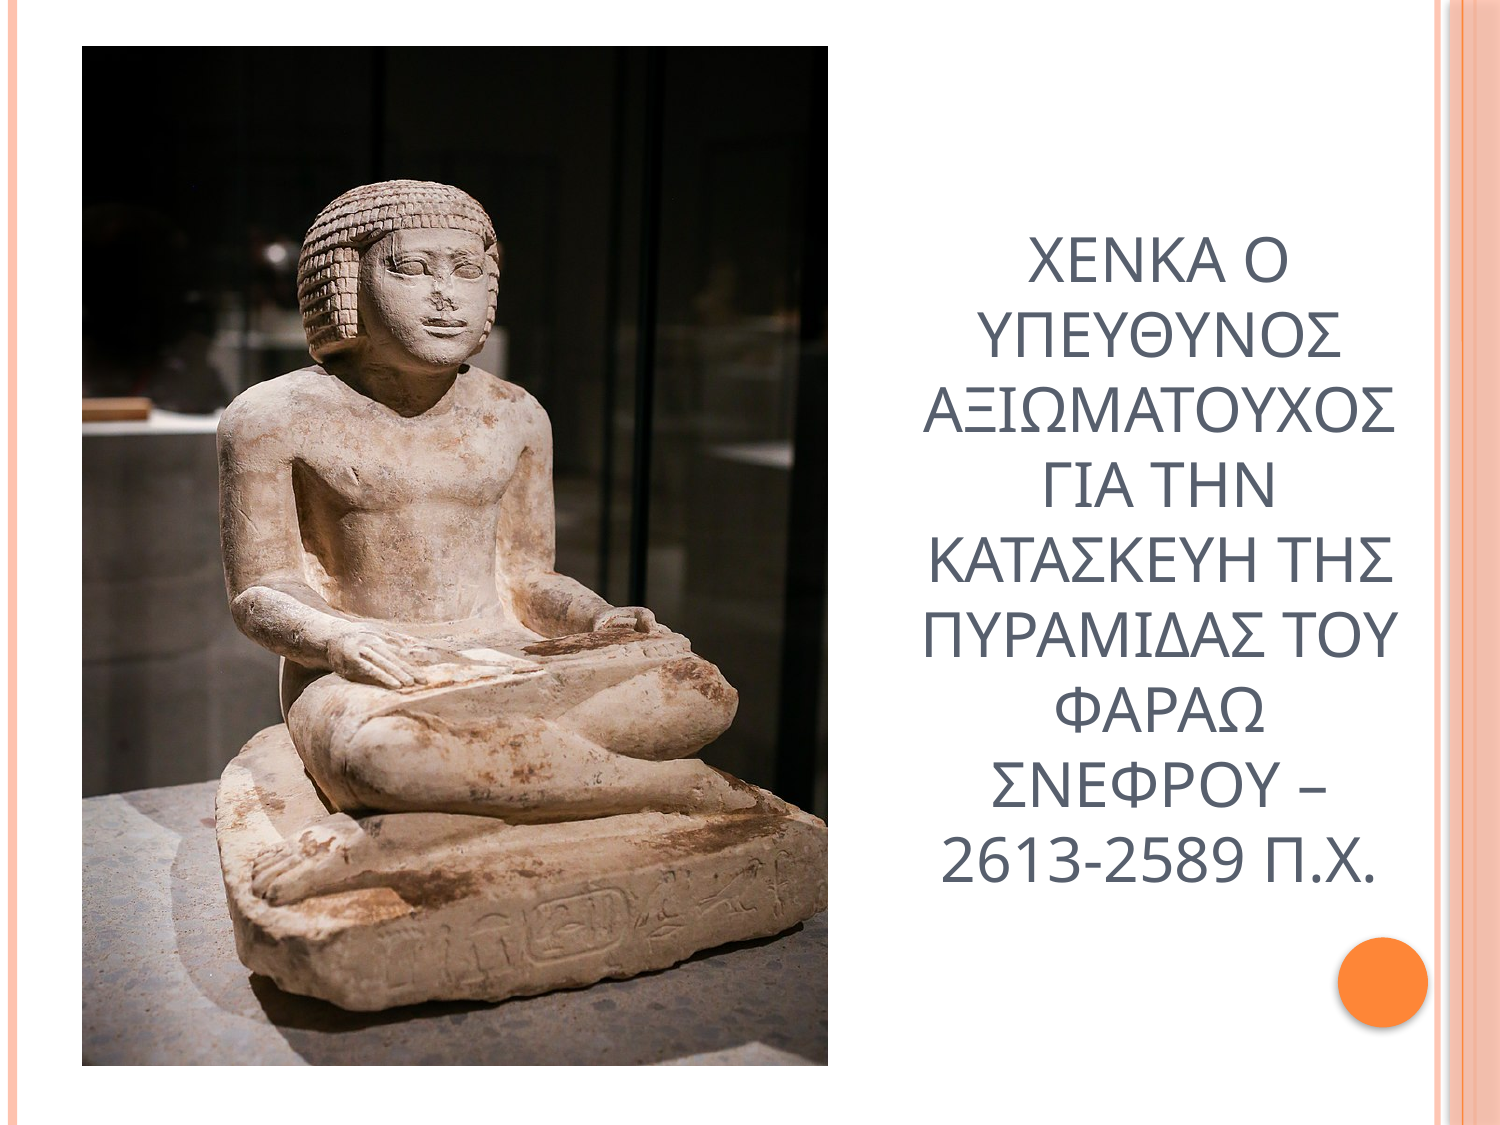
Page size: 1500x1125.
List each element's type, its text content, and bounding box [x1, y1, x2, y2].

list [81, 46, 829, 1067]
title Χενκα ο υπευθυνοσ αξιωματουχοσ για την κατασκευη τησ πυραμιδασ του φαραω σνεφρου – 2613-2589 π.Χ. [902, 45, 1418, 903]
